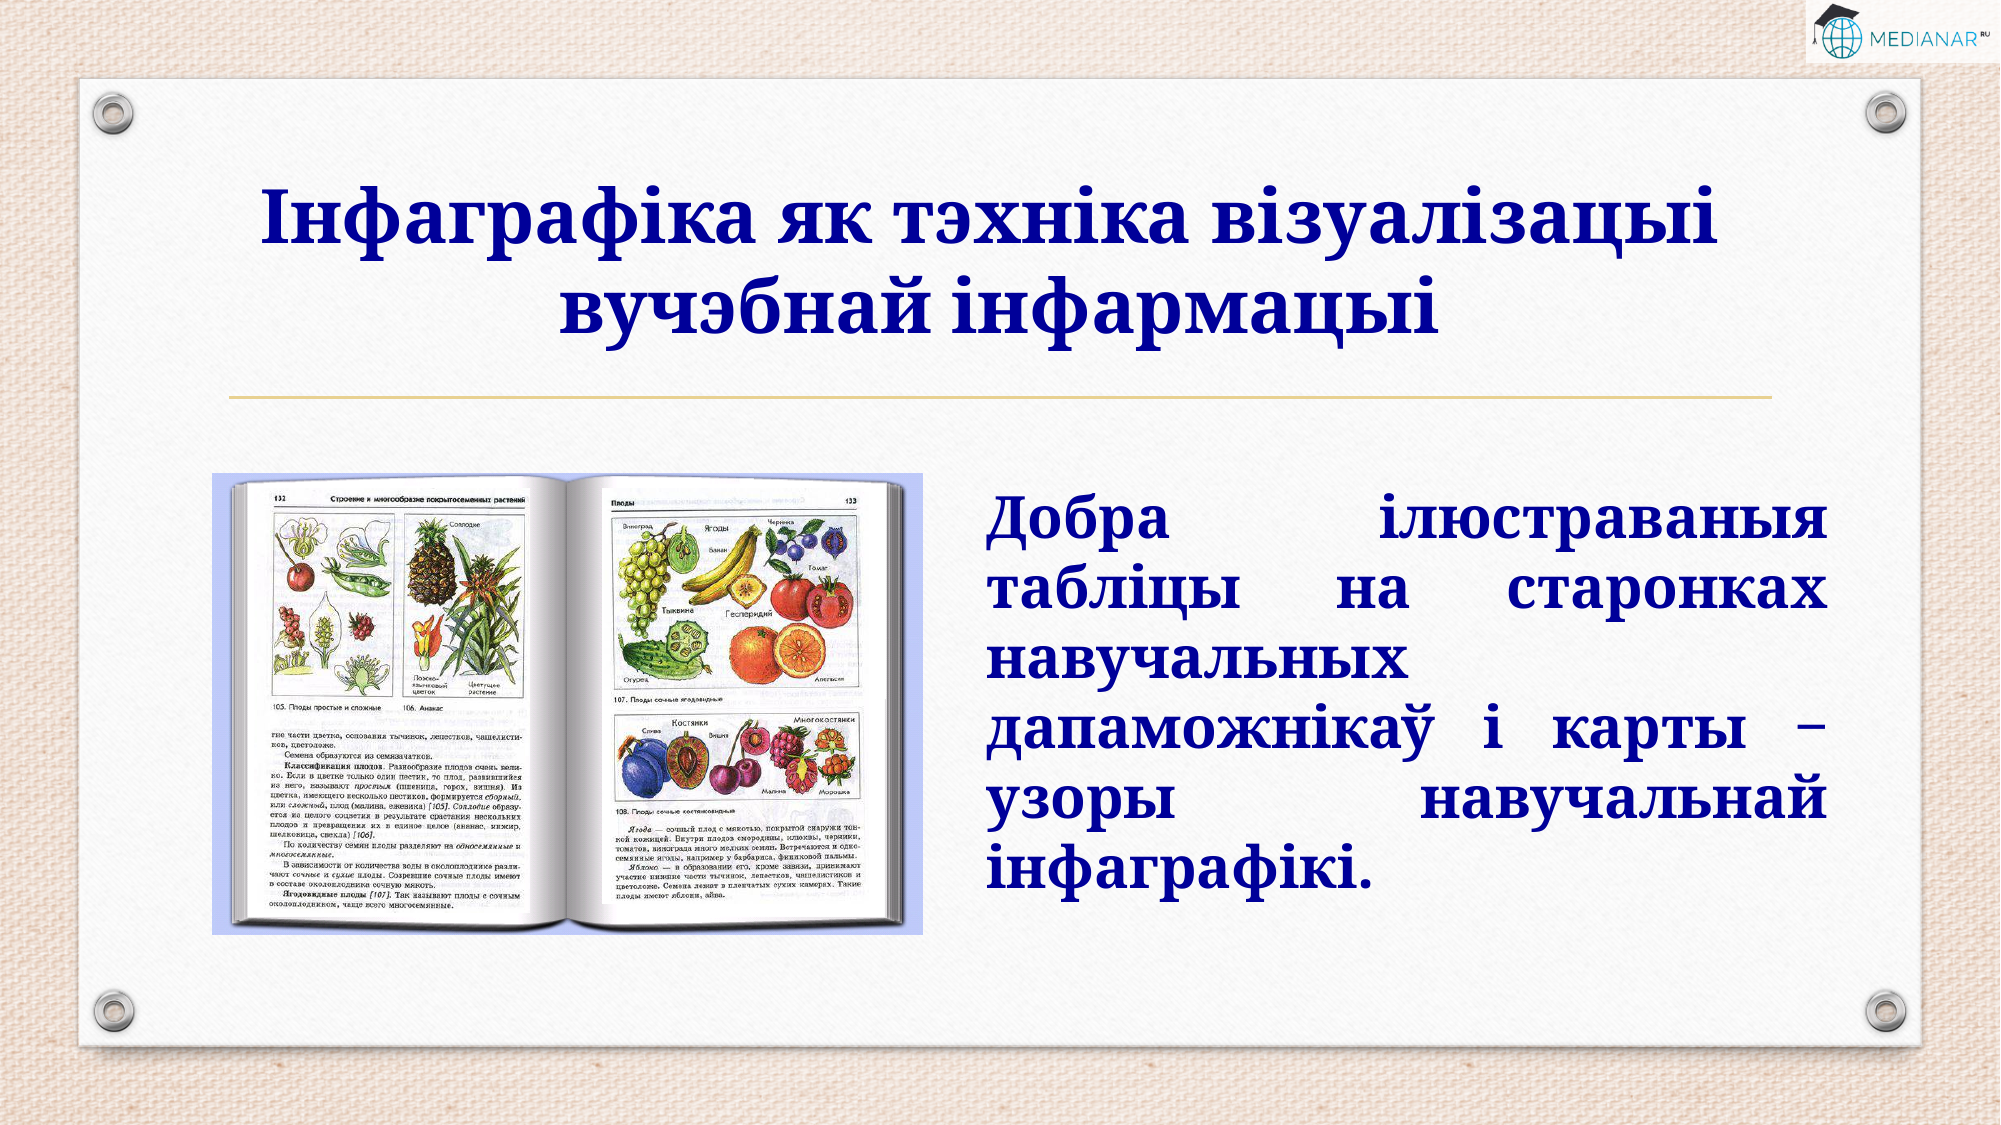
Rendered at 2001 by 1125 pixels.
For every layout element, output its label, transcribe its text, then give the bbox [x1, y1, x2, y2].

text_box Добра ілюстраваныя табліцы на старонках навучальных дапаможнікаў і карты ‒ узоры навучальнай інфаграфікі. [971, 473, 1843, 908]
title Інфаграфіка як тэхніка візуалізацыі вучэбнай інфармацыі [80, 112, 1919, 405]
picture [0, 0, 2000, 1125]
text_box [211, 472, 923, 935]
